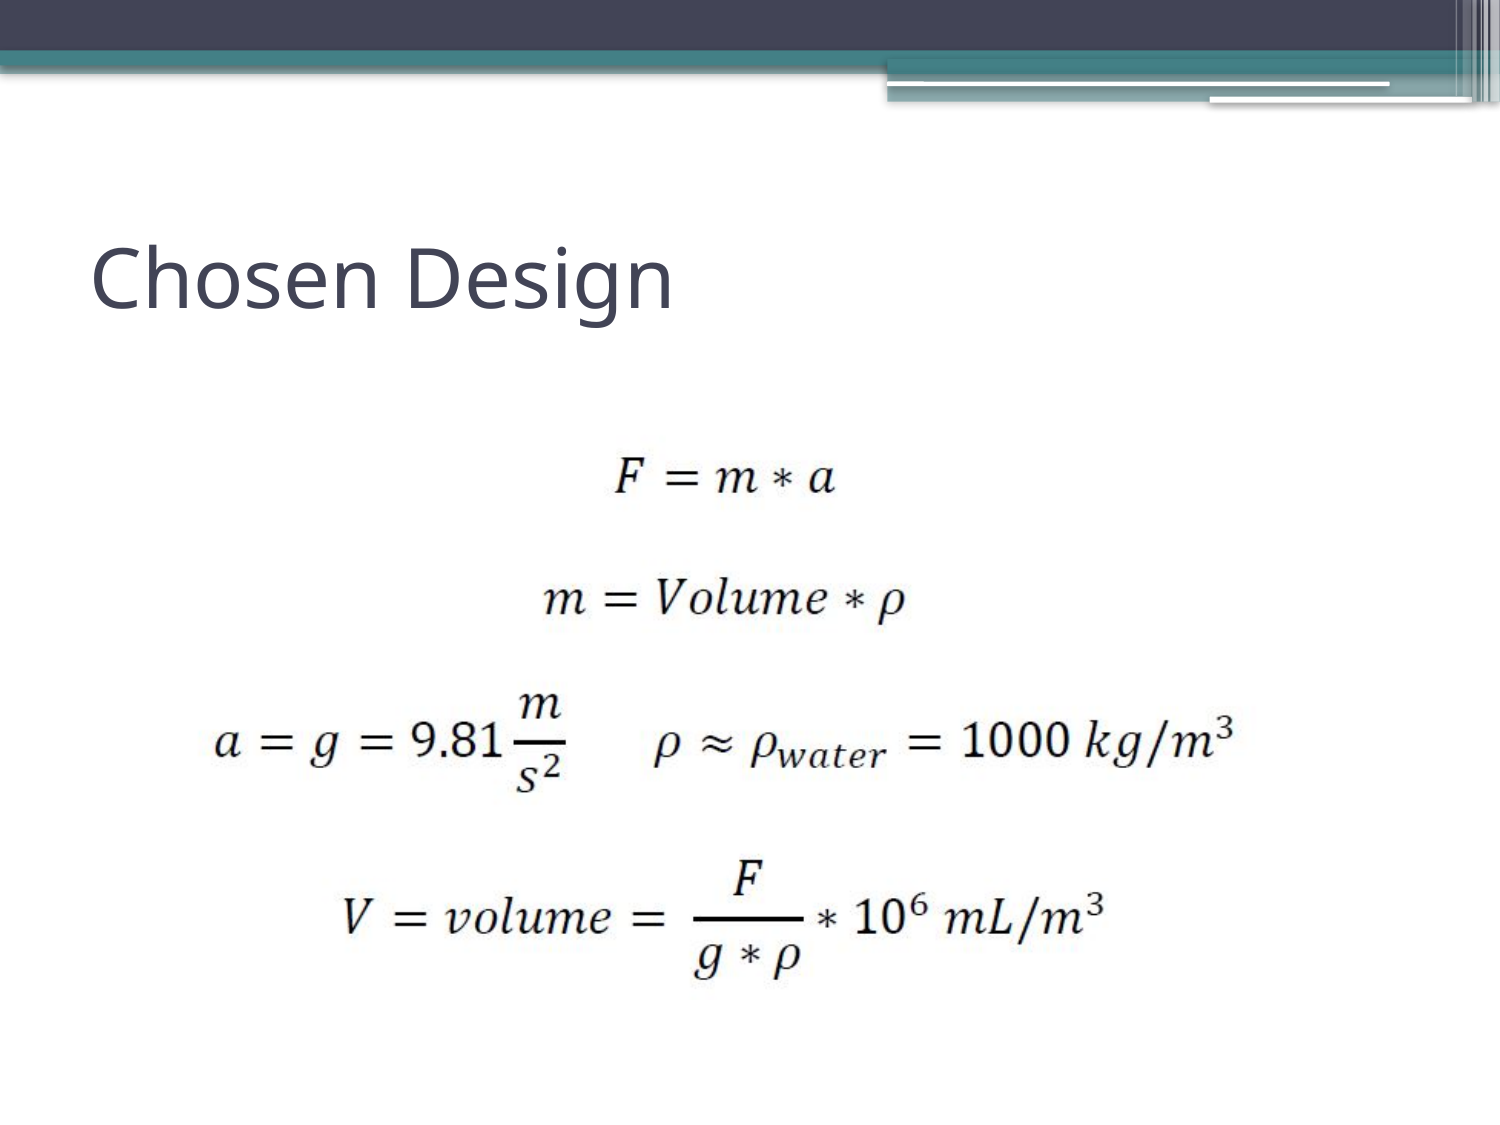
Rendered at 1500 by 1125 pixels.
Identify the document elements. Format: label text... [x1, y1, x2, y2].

picture [149, 387, 1261, 1001]
title Chosen Design [75, 187, 1425, 363]
